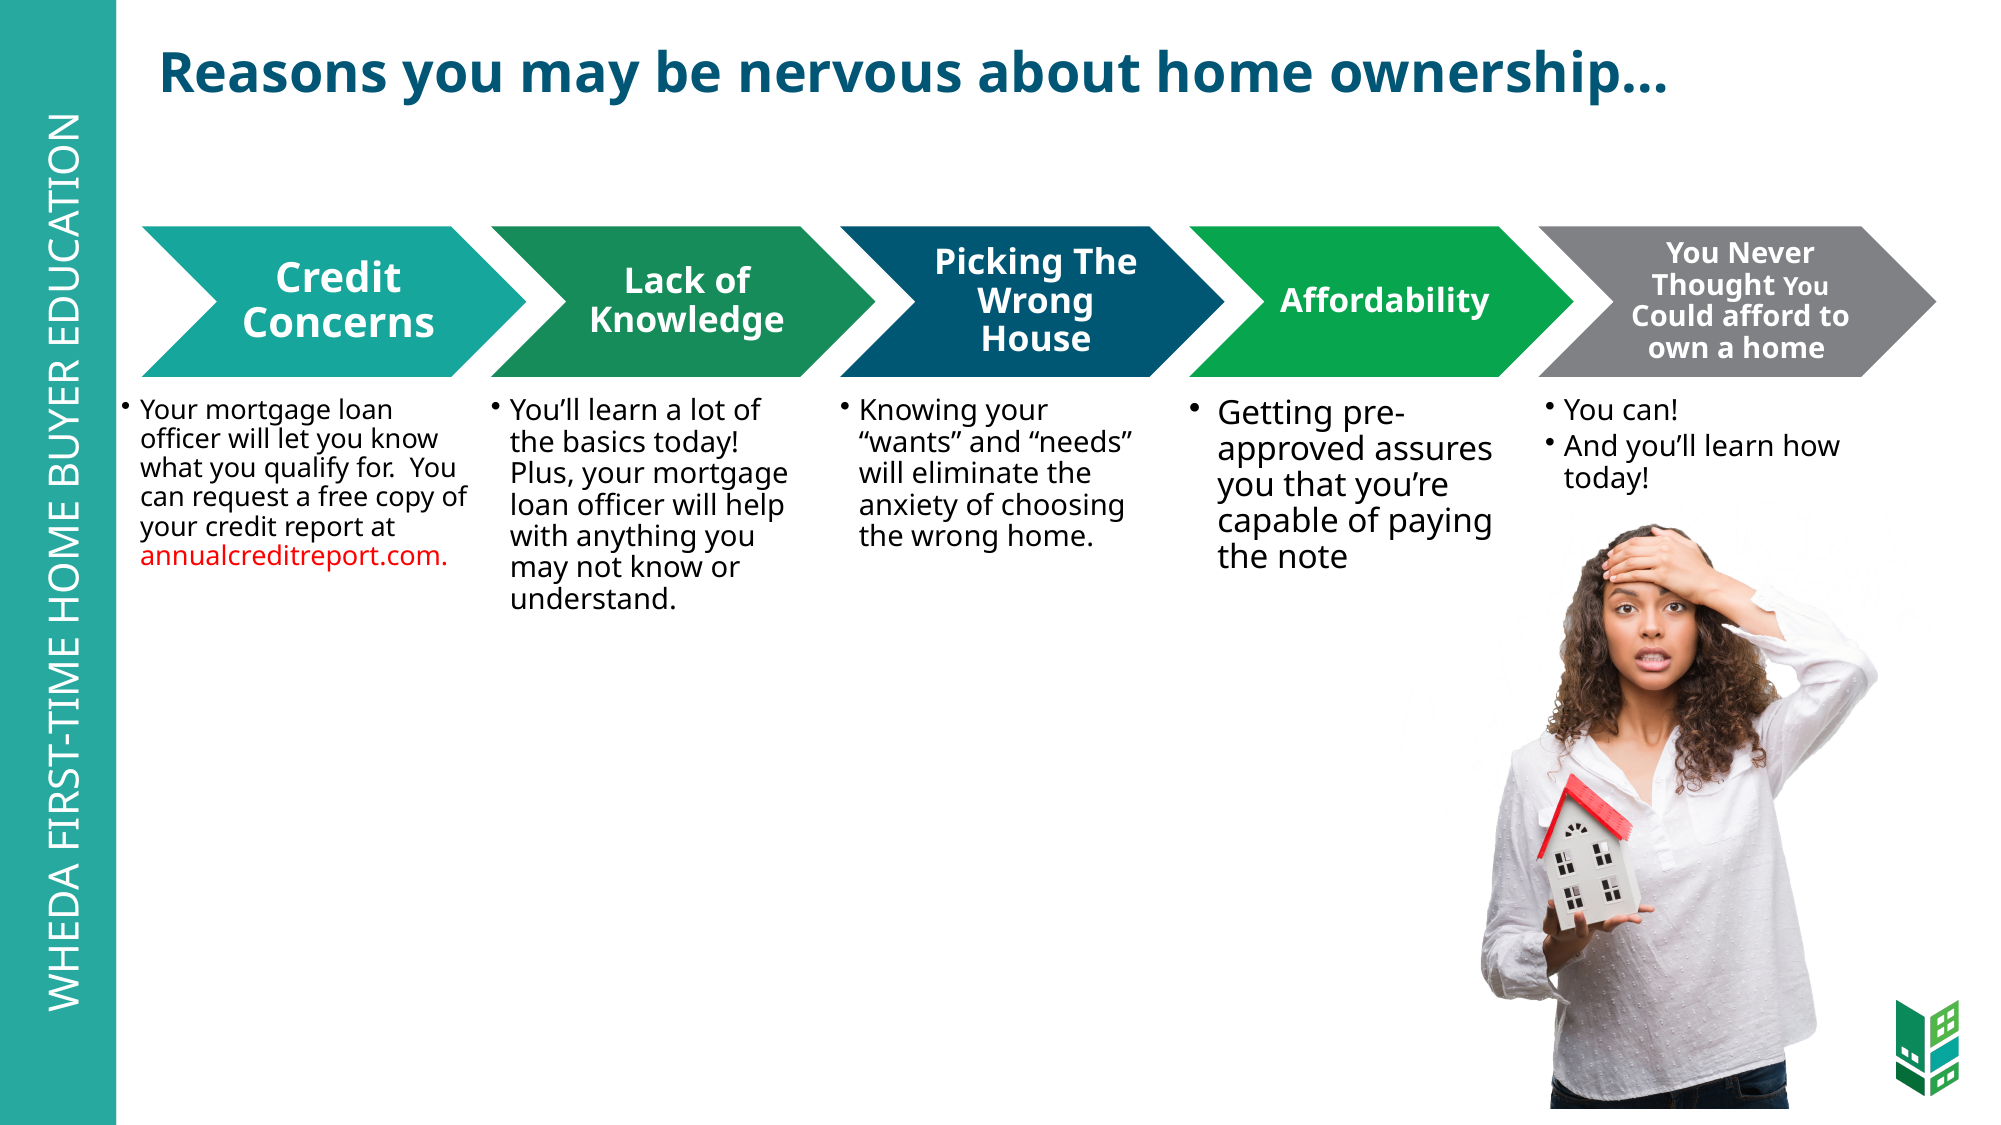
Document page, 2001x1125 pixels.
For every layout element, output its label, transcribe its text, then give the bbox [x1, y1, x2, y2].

picture [1391, 497, 1961, 1109]
text_box Reasons you may be nervous about home ownership… [143, 36, 1719, 127]
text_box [120, 127, 1938, 752]
